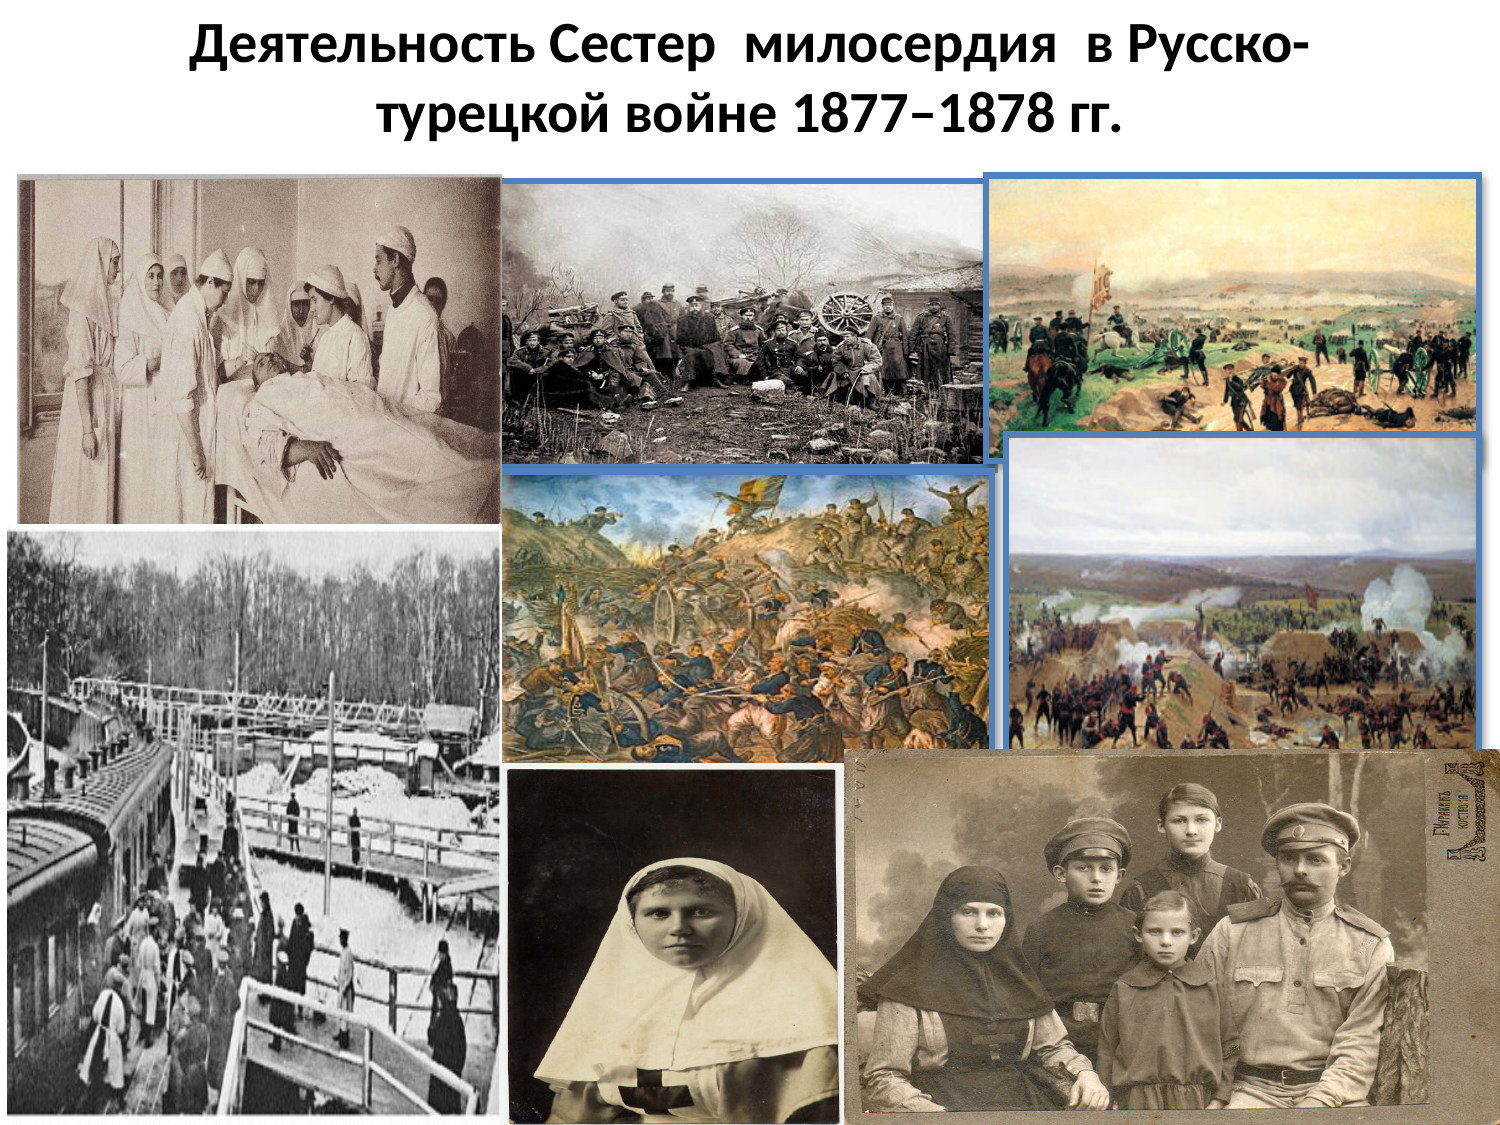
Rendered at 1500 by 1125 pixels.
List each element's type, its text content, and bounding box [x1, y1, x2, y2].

picture [7, 174, 1500, 1125]
title Деятельность Сестер милосердия в Русско-турецкой войне 1877–1878 гг. [75, 45, 1425, 173]
